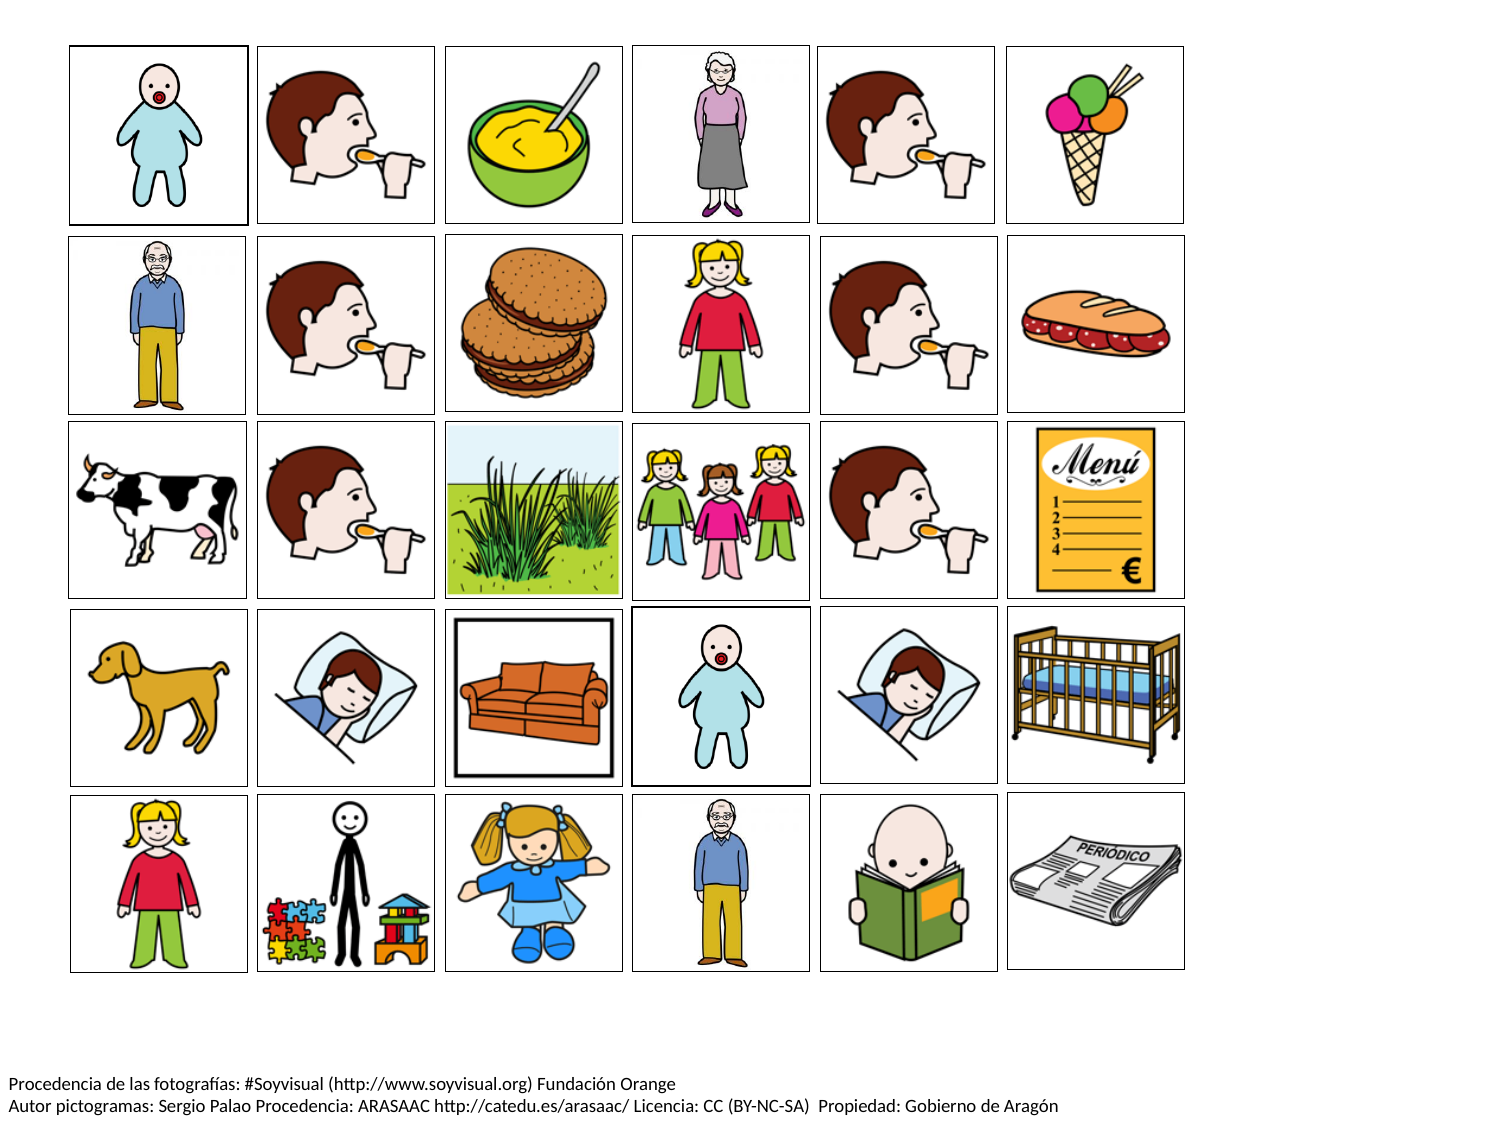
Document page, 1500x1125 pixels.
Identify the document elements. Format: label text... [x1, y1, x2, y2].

picture [70, 795, 248, 973]
picture [445, 421, 623, 600]
picture [68, 421, 247, 600]
picture [1007, 235, 1186, 414]
picture [445, 609, 623, 787]
picture [632, 607, 811, 786]
picture [632, 45, 811, 223]
picture [632, 235, 811, 414]
picture [68, 236, 246, 415]
picture [257, 421, 436, 600]
picture [816, 46, 995, 225]
picture [445, 46, 623, 225]
picture [70, 46, 248, 225]
picture [257, 236, 436, 415]
picture [445, 234, 623, 412]
picture [632, 422, 811, 601]
text_box Procedencia de las fotografías: #Soyvisual (http://www.soyvisual.org) Fundación Orange Autor pictogramas: Sergio Palao Procedencia: ARASAAC http://catedu.es/arasaac/ Licencia: CC (BY-NC-SA) Propiedad: Gobierno de Aragón [0, 1064, 1119, 1125]
picture [1007, 421, 1186, 600]
picture [820, 421, 998, 600]
picture [820, 793, 998, 972]
picture [632, 793, 811, 972]
picture [257, 793, 436, 972]
picture [445, 793, 623, 972]
picture [257, 46, 436, 225]
picture [1007, 606, 1186, 785]
picture [1006, 46, 1184, 225]
picture [70, 609, 248, 787]
picture [257, 609, 436, 787]
picture [1007, 792, 1186, 971]
picture [820, 236, 998, 415]
picture [820, 606, 998, 785]
